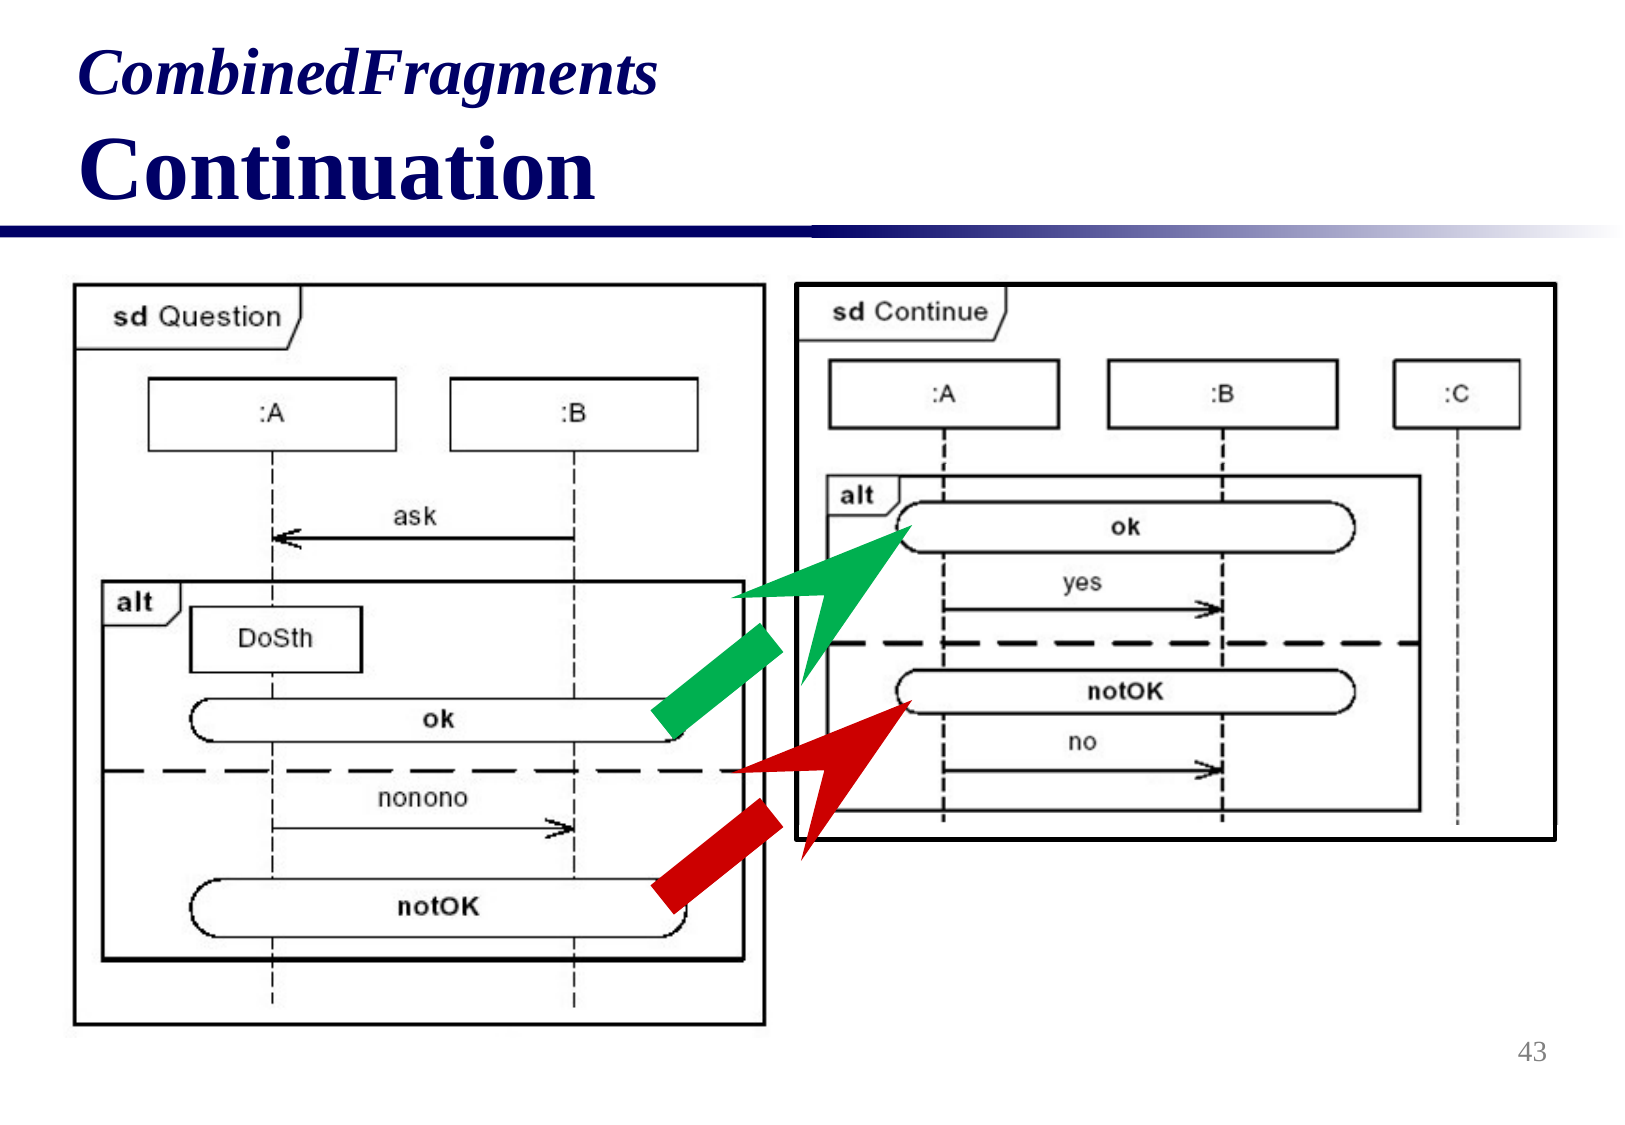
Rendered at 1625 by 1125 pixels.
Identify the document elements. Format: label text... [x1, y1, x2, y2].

slide_number 43 [1223, 1012, 1563, 1088]
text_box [786, 274, 1566, 840]
picture [62, 274, 777, 1038]
title CombinedFragments Continuation [62, 43, 1563, 226]
